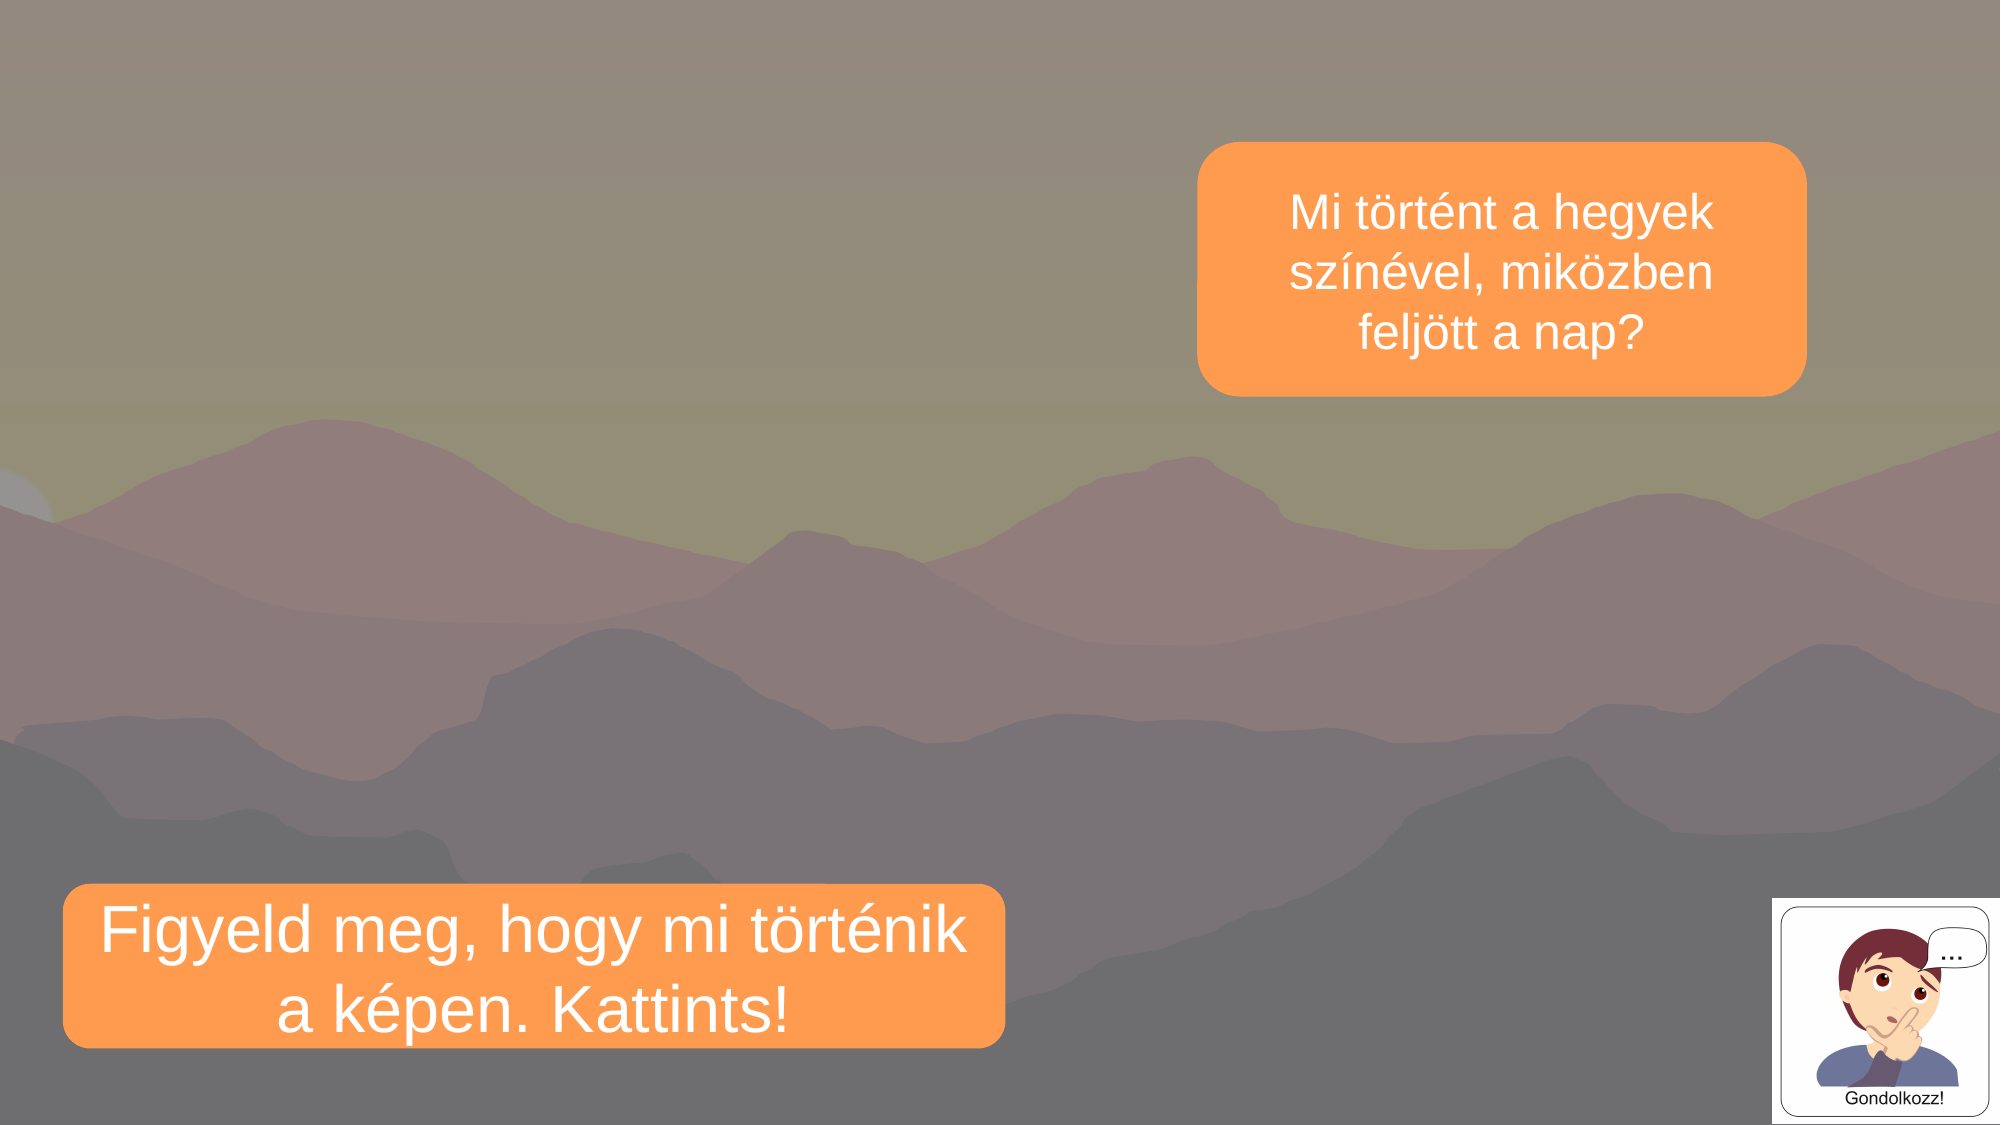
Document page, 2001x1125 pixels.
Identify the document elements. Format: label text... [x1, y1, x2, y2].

picture [1772, 898, 2000, 1124]
text_box [0, 0, 2000, 419]
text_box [0, 419, 2000, 1125]
text_box Mi történt a hegyek színével, miközben feljött a nap? [1196, 140, 1808, 398]
